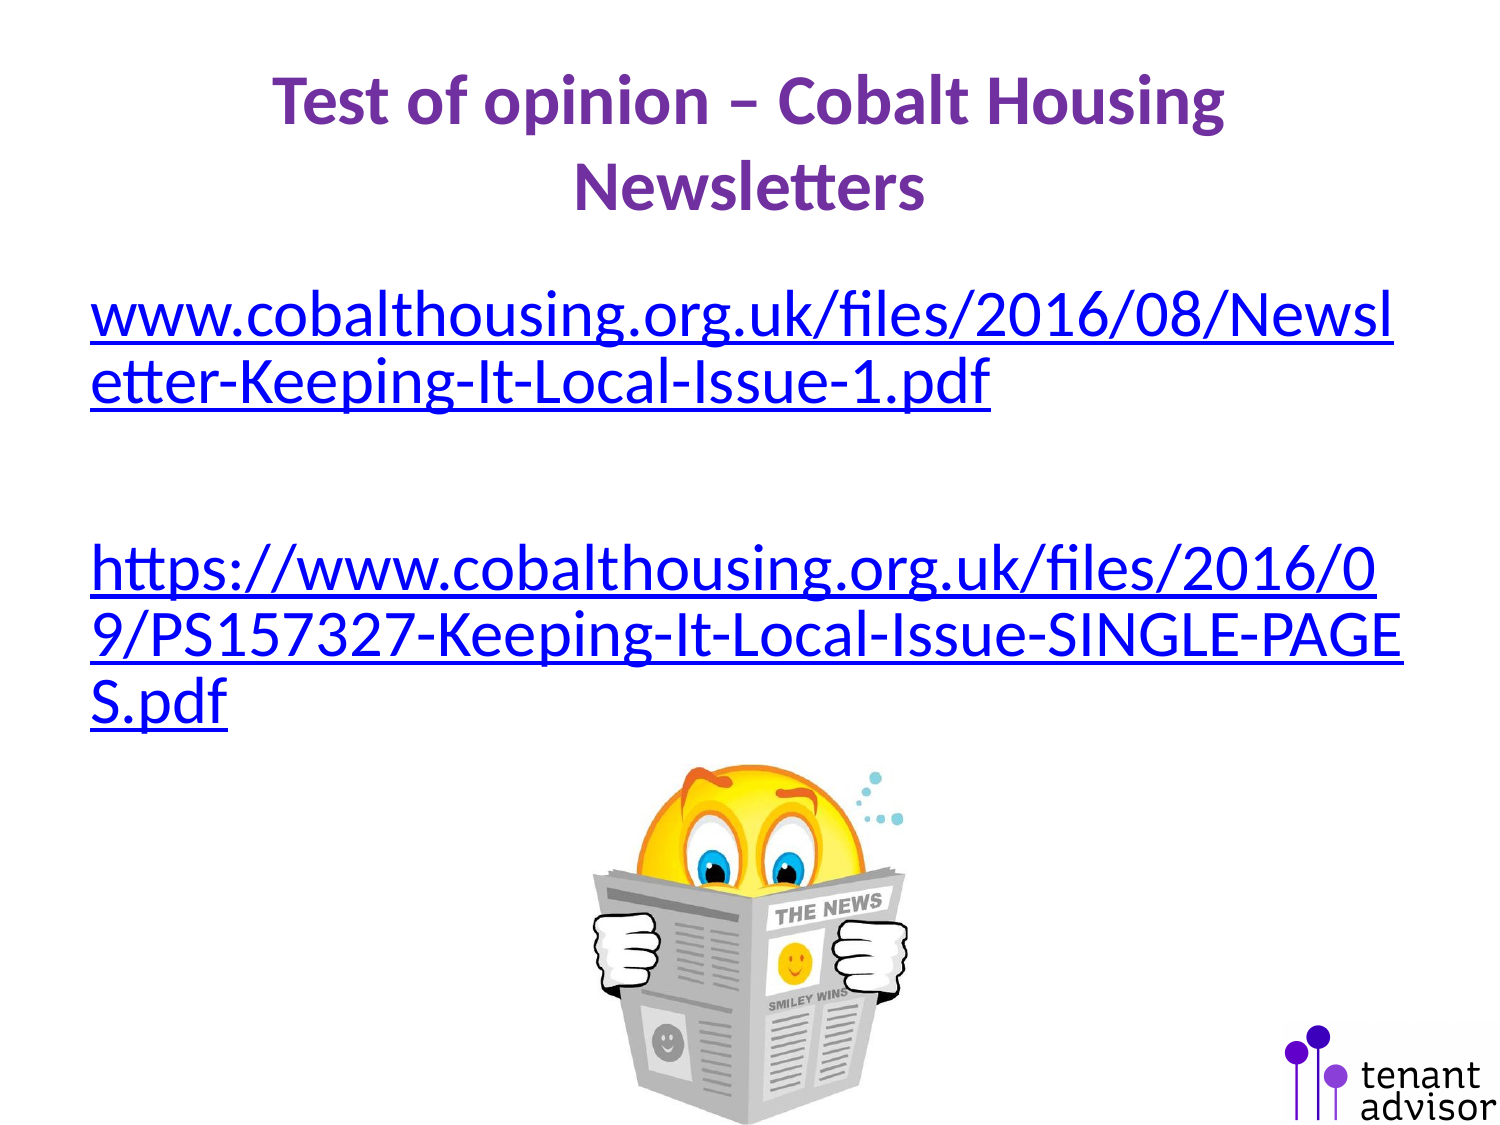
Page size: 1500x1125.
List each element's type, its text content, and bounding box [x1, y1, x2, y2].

title Test of opinion – Cobalt Housing Newsletters [75, 45, 1425, 233]
list www.cobalthousing.org.uk/files/2016/08/Newsletter-Keeping-It-Local-Issue-1.pdf https://www.cobalthousing.org.uk/files/2016/09/PS157327-Keeping-It-Local-Issue-SINGLE-PAGES.pdf [75, 262, 1425, 1005]
picture [1281, 1021, 1500, 1125]
picture [591, 764, 909, 1125]
